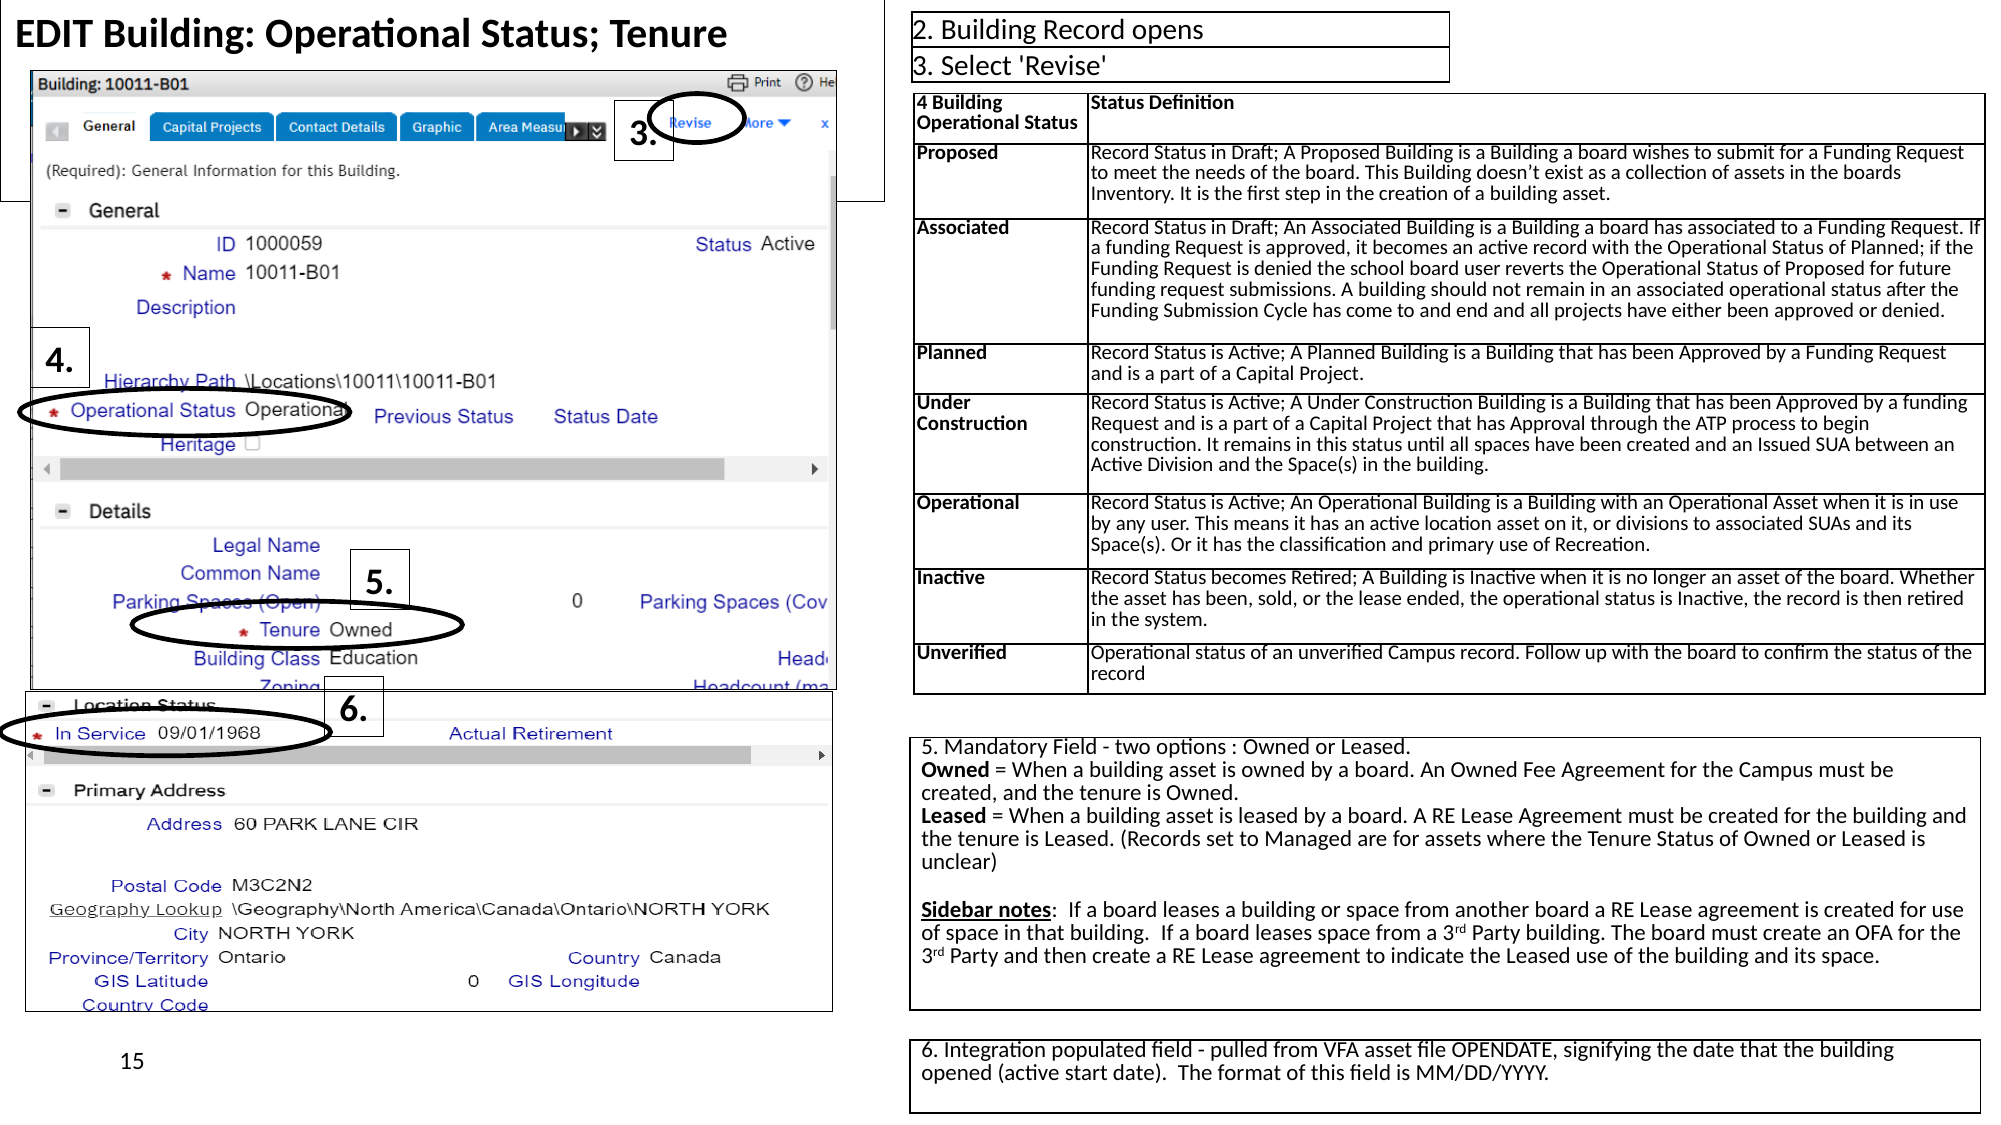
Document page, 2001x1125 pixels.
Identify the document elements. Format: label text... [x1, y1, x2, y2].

table_cell Operational [915, 495, 1087, 568]
table_header 6. Integration populated field - pulled from VFA asset file OPENDATE, signifying the date that the building opened (active start date). The format of this field is MM/DD/YYYY. [911, 1041, 1980, 1112]
table_cell Under Construction [915, 395, 1087, 493]
table_cell Unverified [915, 645, 1087, 693]
table_cell Proposed [915, 145, 1087, 218]
table_cell Planned [915, 345, 1087, 393]
title EDIT Building: Operational Status; Tenure [0, 0, 885, 202]
table_cell Record Status in Draft; An Associated Building is a Building a board has associated to a Funding Request. If a funding Request is approved, it becomes an active record with the Operational Status of Planned; if the Funding Request is denied the school board user reverts the Operational Status of Proposed for future funding request submissions. A building should not remain in an associated operational status after the Funding Submission Cycle has come to and end and all projects have either been approved or denied. [1089, 220, 1984, 343]
text_box [0, 718, 25, 746]
table_header 5. Mandatory Field - two options : Owned or Leased. Owned = When a building asset is owned by a board. An Owned Fee Agreement for the Campus must be created, and the tenure is Owned. Leased = When a building asset is leased by a board. A RE Lease Agreement must be created for the building and the tenure is Leased. (Records set to Managed are for assets where the Tenure Status of Owned or Leased is unclear) Sidebar notes: If a board leases a building or space from another board a RE Lease agreement is created for use of space in that building. If a board leases space from a 3rd Party building. The board must create an OFA for the 3rd Party and then create a RE Lease agreement to indicate the Leased use of the building and its space. [911, 738, 1980, 1009]
table_cell Record Status becomes Retired; A Building is Inactive when it is no longer an asset of the board. Whether the asset has been, sold, or the lease ended, the operational status is Inactive, the record is then retired in the system. [1089, 570, 1984, 643]
table_header Status Definition [1089, 94, 1984, 143]
table_header 2. Building Record opens [913, 13, 1449, 46]
table_cell 3. Select 'Revise' [913, 48, 1449, 81]
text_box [25, 676, 833, 1012]
table_cell Operational status of an unverified Campus record. Follow up with the board to confirm the status of the record [1089, 645, 1984, 693]
table_cell Record Status in Draft; A Proposed Building is a Building a board wishes to submit for a Funding Request to meet the needs of the board. This Building doesn’t exist as a collection of assets in the boards Inventory. It is the first step in the creation of a building asset. [1089, 145, 1984, 218]
table_cell Record Status is Active; A Under Construction Building is a Building that has been Approved by a funding Request and is a part of a Capital Project that has Approval through the ATP process to begin construction. It remains in this status until all spaces have been created and an Issued SUA between an Active Division and the Space(s) in the building. [1089, 395, 1984, 493]
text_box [19, 70, 837, 690]
table_cell Record Status is Active; An Operational Building is a Building with an Operational Asset when it is in use by any user. This means it has an active location asset on it, or divisions to associated SUAs and its Space(s). Or it has the classification and primary use of Recreation. [1089, 495, 1984, 568]
text_box 15 [75, 1029, 160, 1090]
table_cell Record Status is Active; A Planned Building is a Building that has been Approved by a Funding Request and is a part of a Capital Project. [1089, 345, 1984, 393]
table_cell Inactive [915, 570, 1087, 643]
slide_number 15 [1412, 1042, 1863, 1103]
table_cell Associated [915, 220, 1087, 343]
table_header 4 Building Operational Status [915, 94, 1087, 143]
